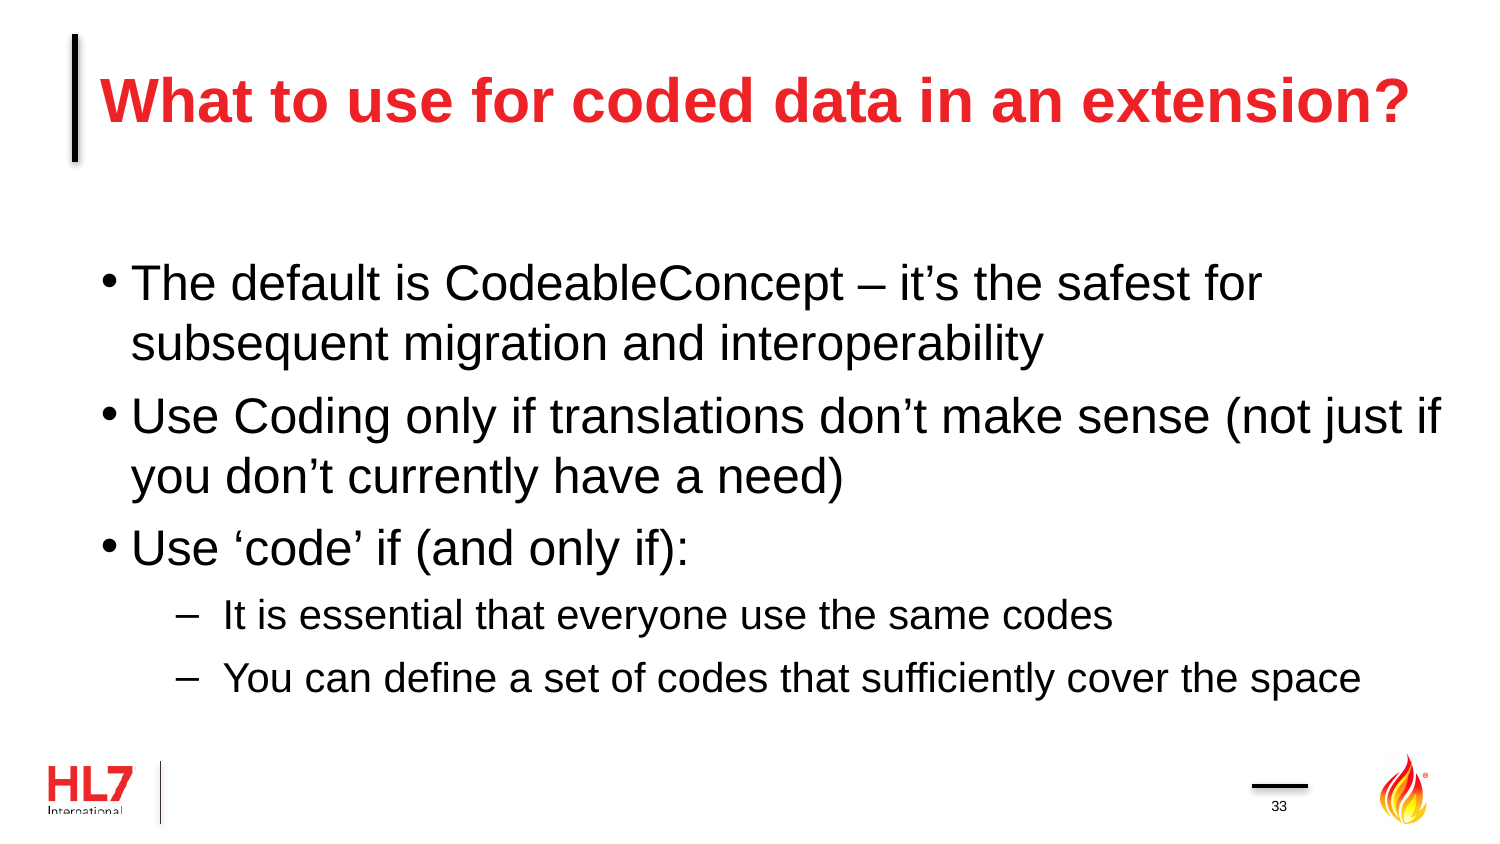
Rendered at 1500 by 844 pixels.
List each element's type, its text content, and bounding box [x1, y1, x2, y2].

slide_number 33 [1257, 788, 1302, 815]
picture [1380, 753, 1428, 824]
title What to use for coded data in an extension? [100, 33, 1451, 163]
list The default is CodeableConcept – it’s the safest for subsequent migration and interoperability Use Coding only if translations don’t make sense (not just if you don’t currently have a need) Use ‘code’ if (and only if): It is essential that everyone use the same codes You can define a set of codes that sufficiently cover the space [100, 250, 1451, 731]
